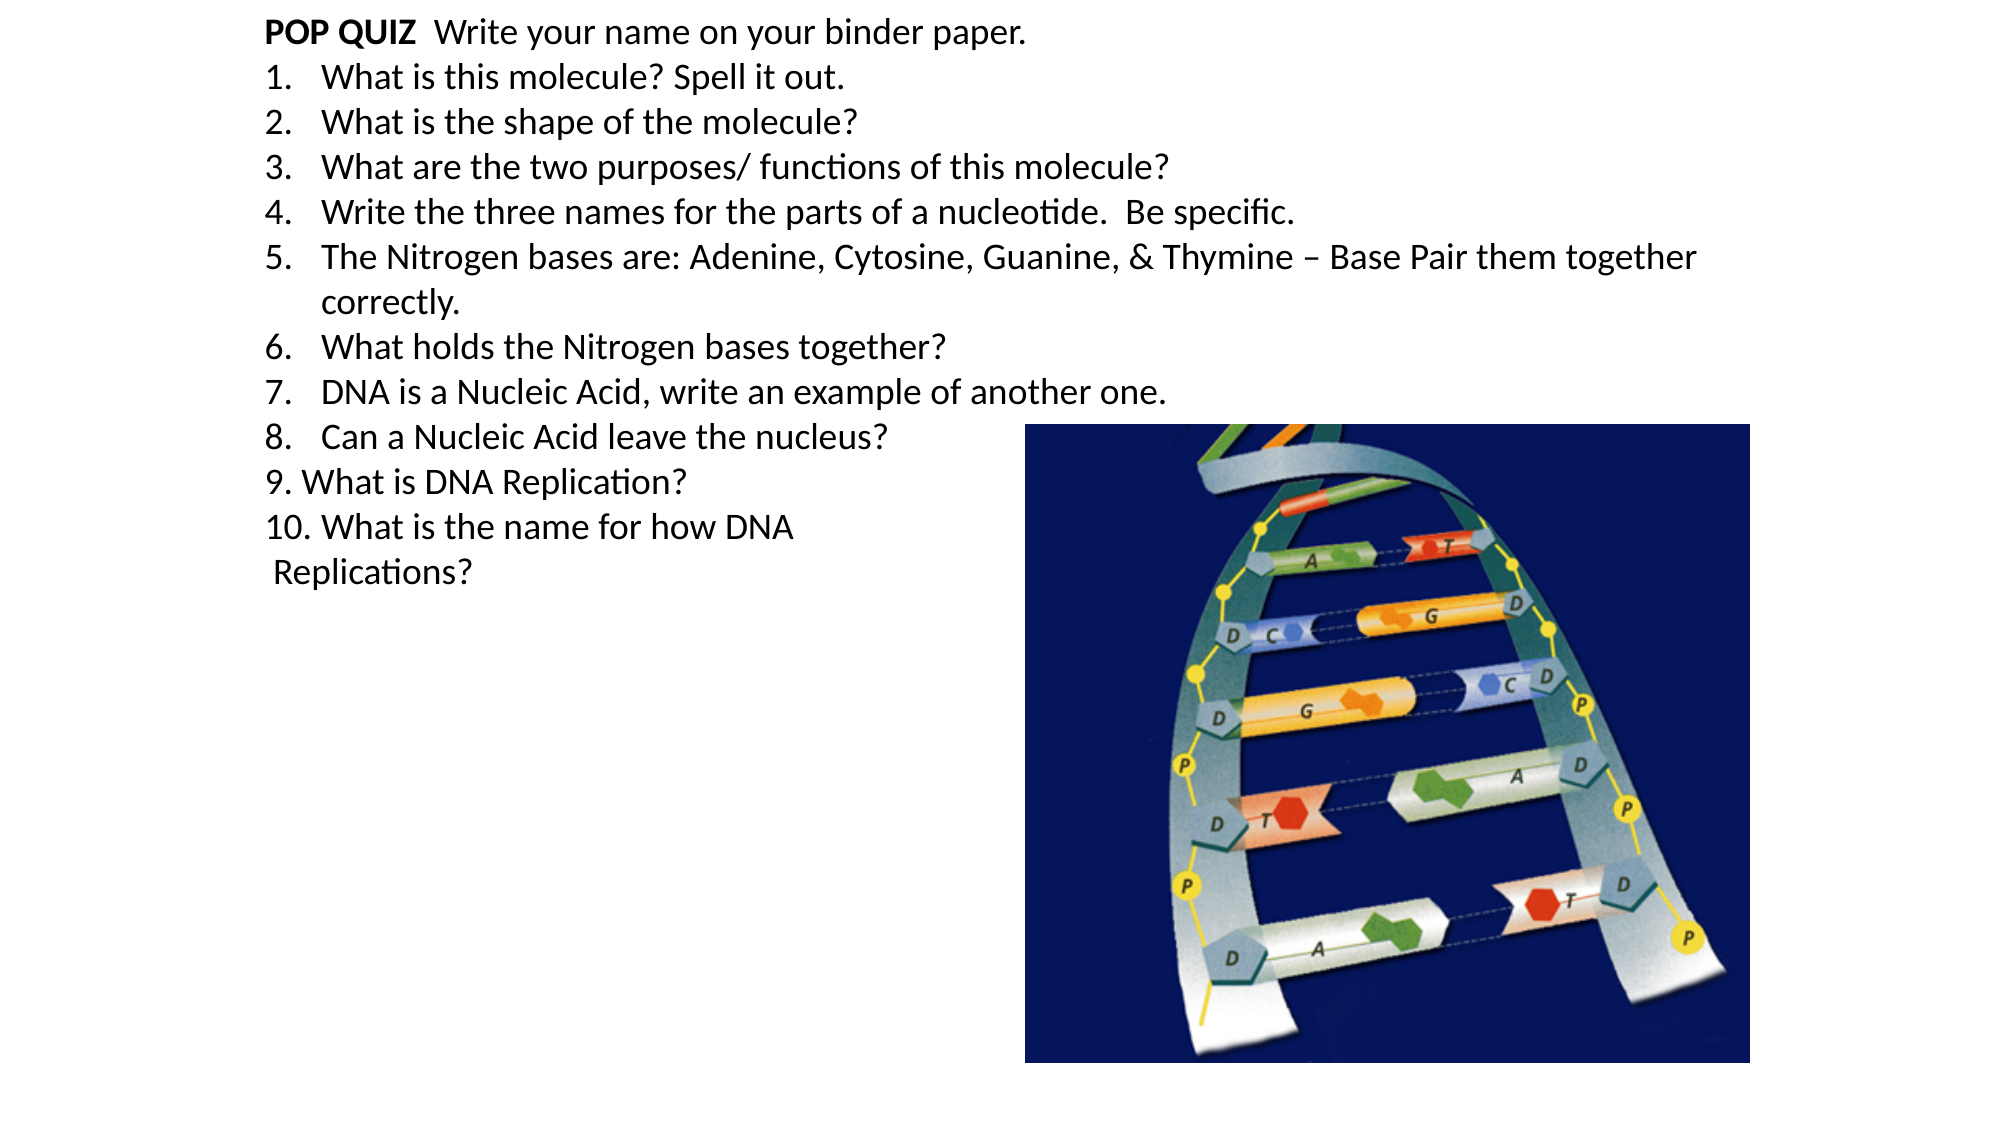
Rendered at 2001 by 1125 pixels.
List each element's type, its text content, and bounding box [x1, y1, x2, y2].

text_box POP QUIZ Write your name on your binder paper. What is this molecule? Spell it out. What is the shape of the molecule? What are the two purposes/ functions of this molecule? Write the three names for the parts of a nucleotide. Be specific. The Nitrogen bases are: Adenine, Cytosine, Guanine, & Thymine – Base Pair them together correctly. What holds the Nitrogen bases together? DNA is a Nucleic Acid, write an example of another one. Can a Nucleic Acid leave the nucleus? 9. What is DNA Replication? What is the name for how DNA Replications? [249, 0, 1750, 690]
picture [1024, 424, 1751, 1063]
